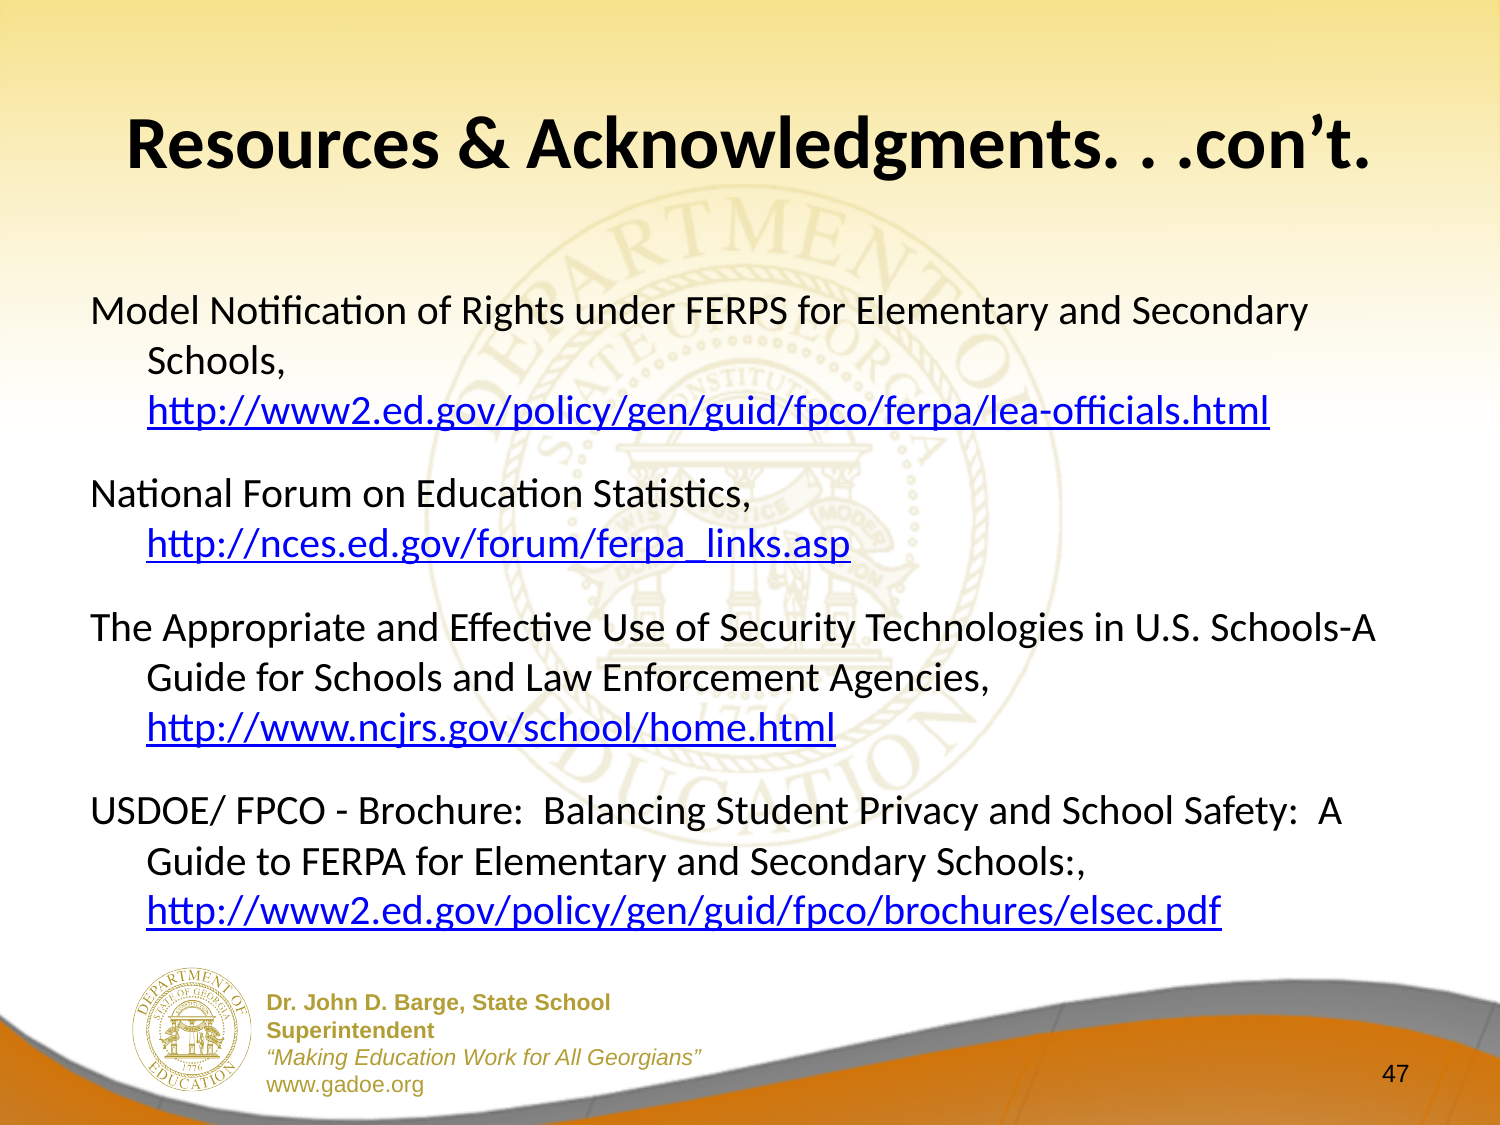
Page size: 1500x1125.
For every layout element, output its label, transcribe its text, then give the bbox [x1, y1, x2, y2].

title Resources & Acknowledgments. . .con’t. [75, 45, 1425, 233]
slide_number 47 [1325, 1042, 1425, 1103]
picture [0, 0, 1500, 1125]
list Model Notification of Rights under FERPS for Elementary and Secondary Schools, http://www2.ed.gov/policy/gen/guid/fpco/ferpa/lea-officials.html National Forum on Education Statistics, http://nces.ed.gov/forum/ferpa_links.asp The Appropriate and Effective Use of Security Technologies in U.S. Schools-A Guide for Schools and Law Enforcement Agencies, http://www.ncjrs.gov/school/home.html USDOE/ FPCO - Brochure: Balancing Student Privacy and School Safety: A Guide to FERPA for Elementary and Secondary Schools:, http://www2.ed.gov/policy/gen/guid/fpco/brochures/elsec.pdf [75, 275, 1425, 950]
